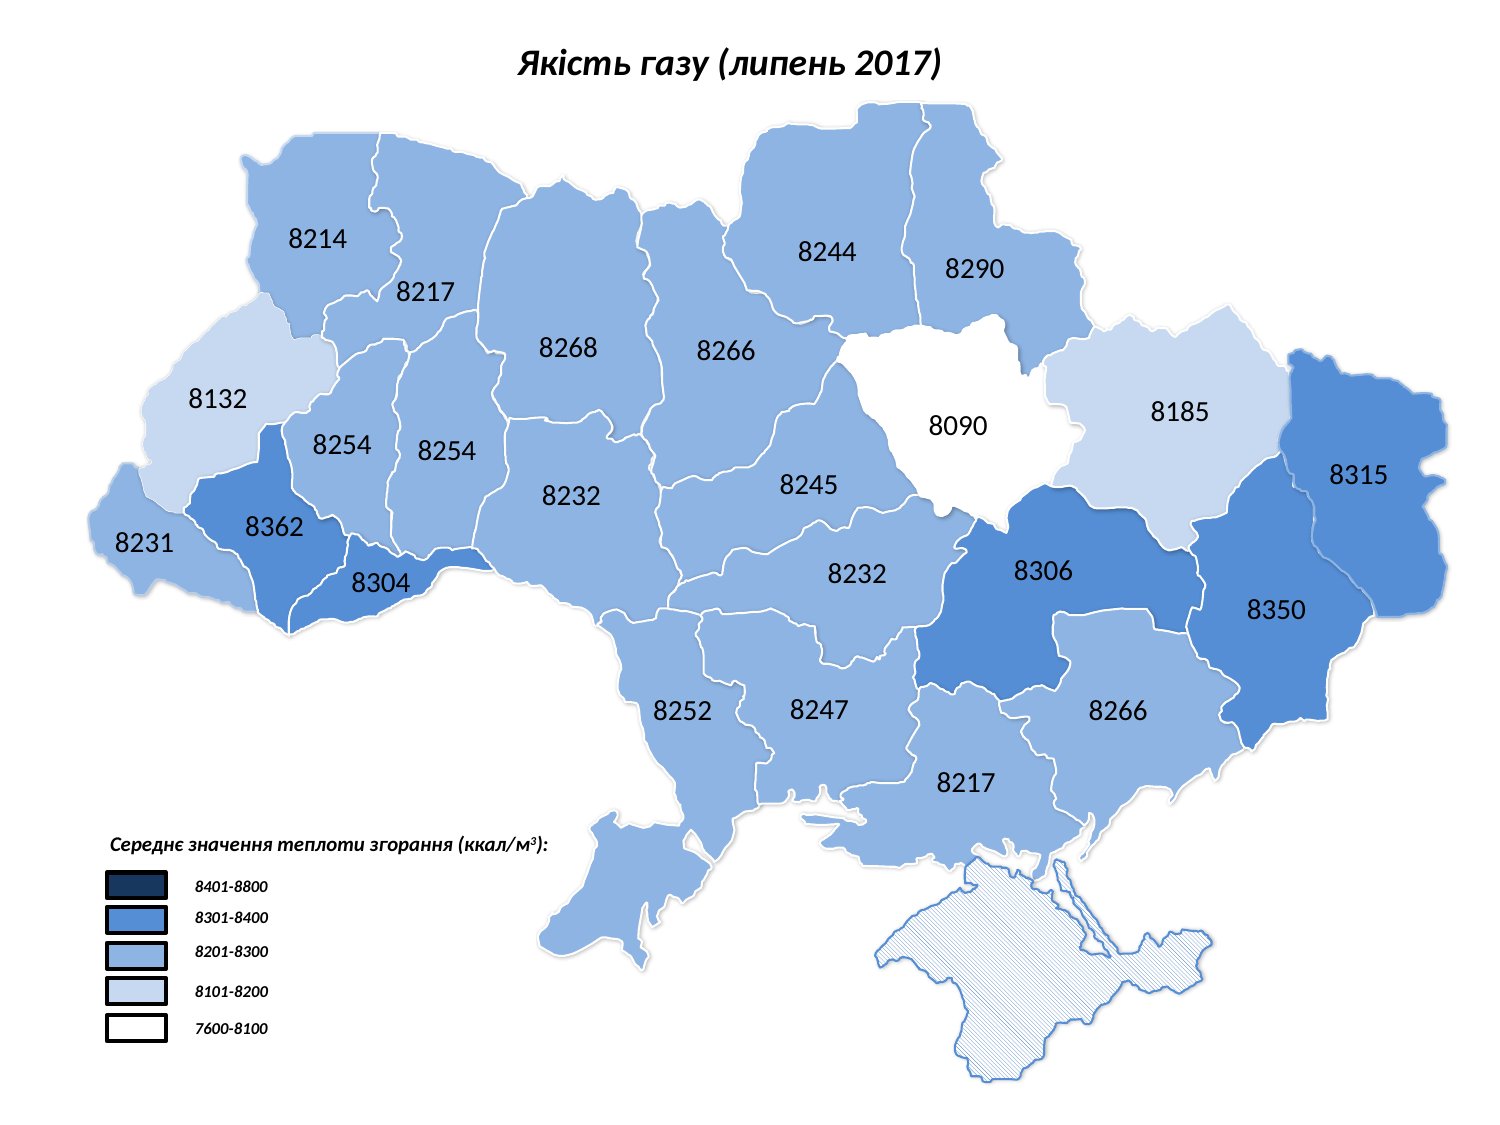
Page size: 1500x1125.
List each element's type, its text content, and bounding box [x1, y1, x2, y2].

text_box Якість газу (липень 2017) [502, 30, 957, 91]
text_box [88, 101, 1448, 1083]
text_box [94, 823, 668, 1047]
